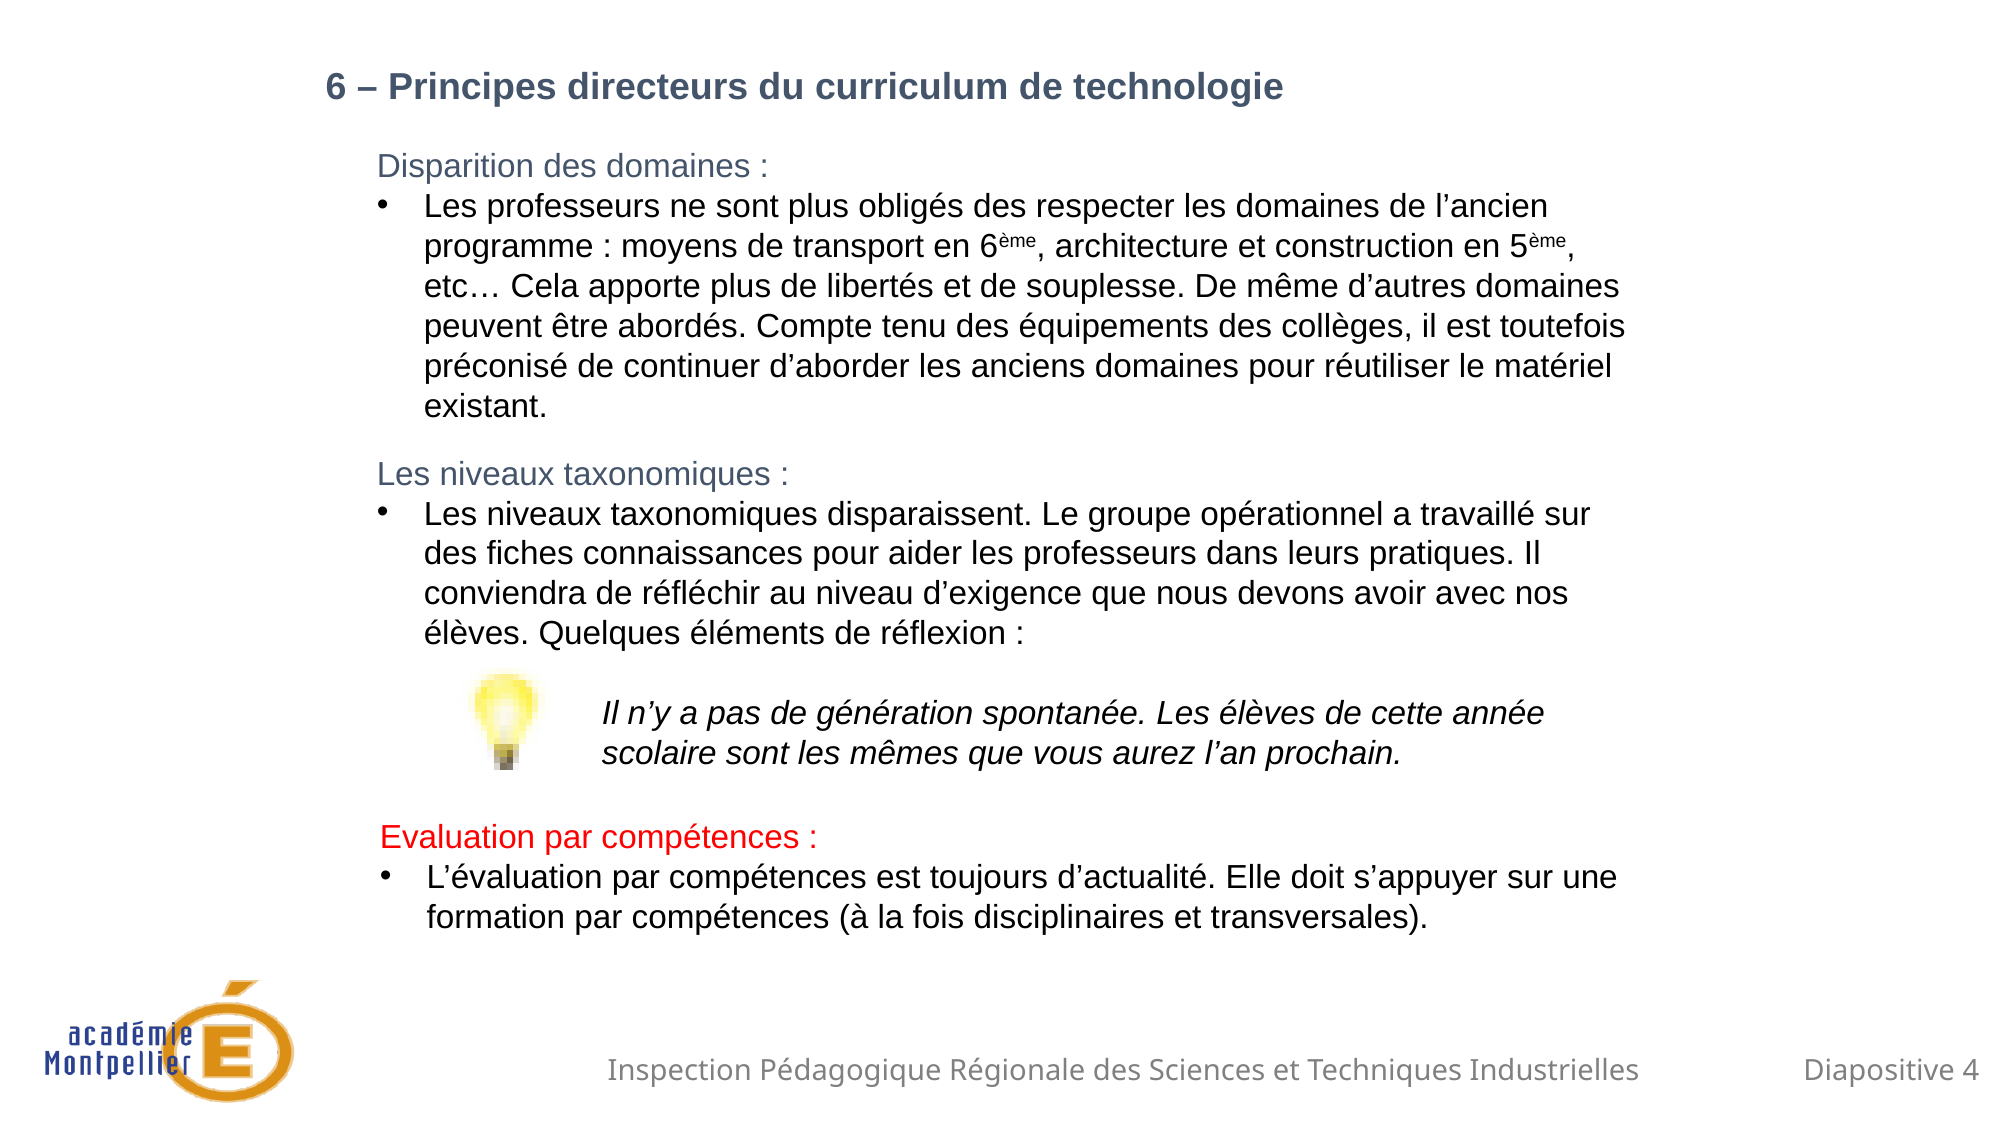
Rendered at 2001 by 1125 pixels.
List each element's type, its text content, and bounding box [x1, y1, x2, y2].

text_box 6 – Principes directeurs du curriculum de technologie [310, 54, 1300, 115]
text_box Evaluation par compétences : L’évaluation par compétences est toujours d’actualité. Elle doit s’appuyer sur une formation par compétences (à la fois disciplinaires et transversales). [365, 807, 1662, 943]
picture [39, 976, 298, 1106]
text_box Disparition des domaines : Les professeurs ne sont plus obligés des respecter les domaines de l’ancien programme : moyens de transport en 6ème, architecture et construction en 5ème, etc… Cela apporte plus de libertés et de souplesse. De même d’autres domaines peuvent être abordés. Compte tenu des équipements des collèges, il est toutefois préconisé de continuer d’aborder les anciens domaines pour réutiliser le matériel existant. [362, 137, 1659, 432]
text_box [362, 444, 1659, 783]
